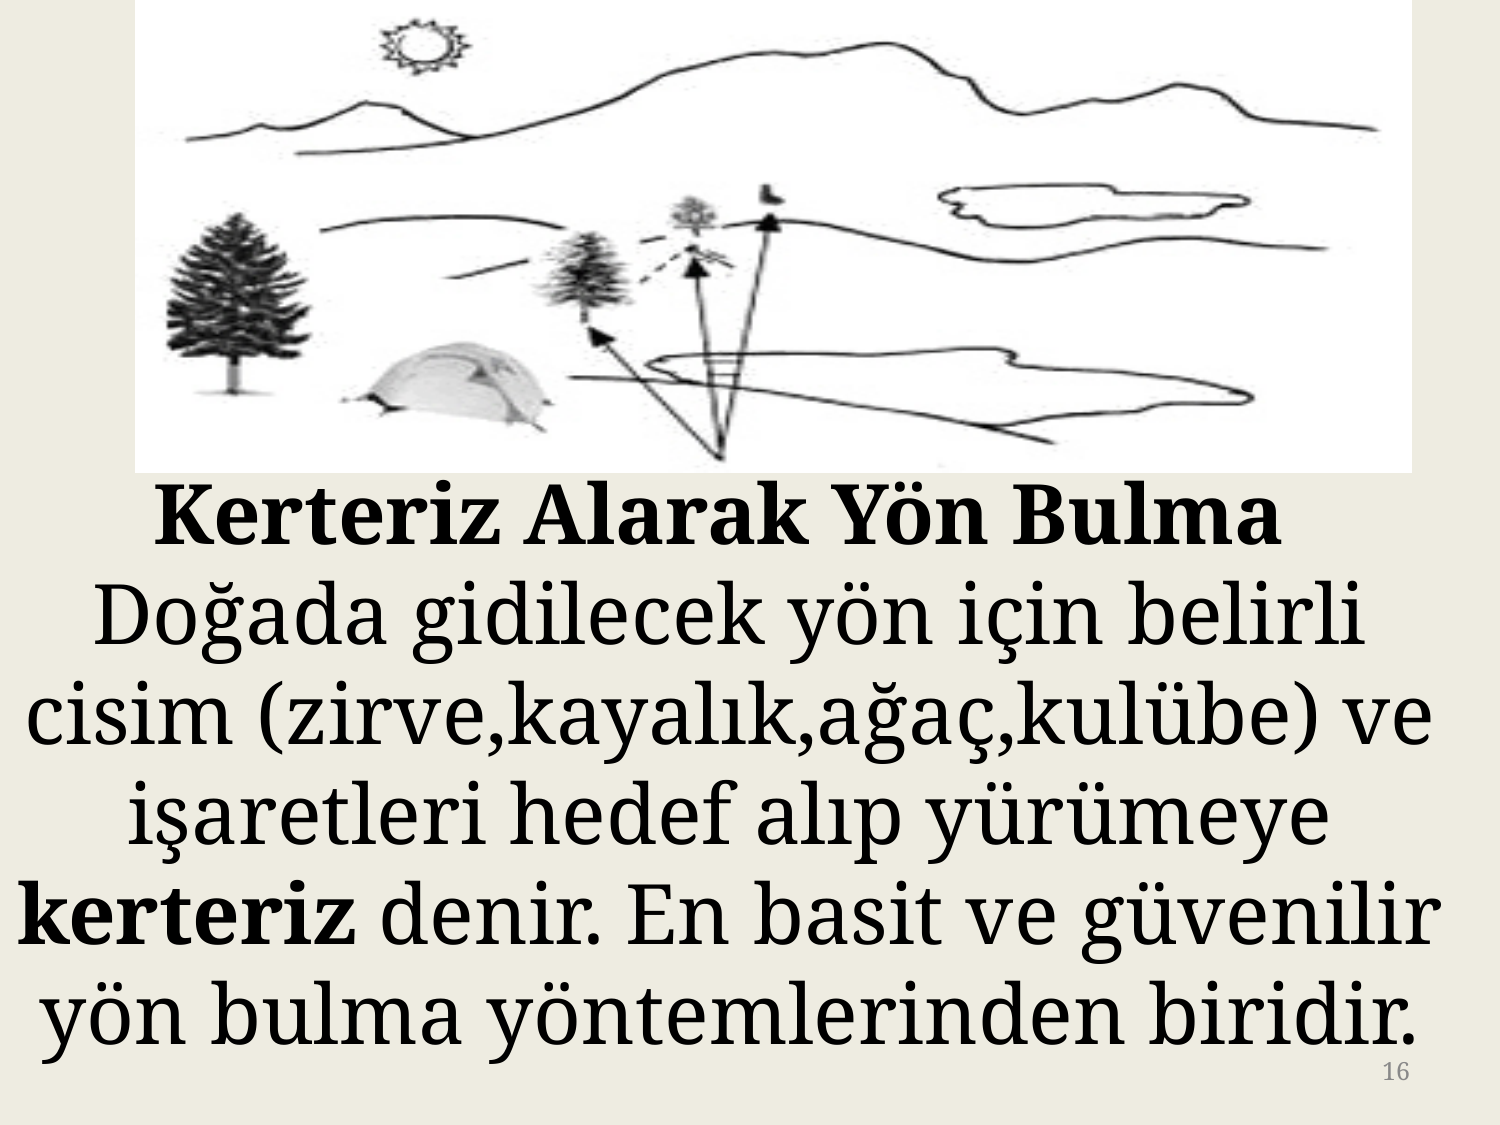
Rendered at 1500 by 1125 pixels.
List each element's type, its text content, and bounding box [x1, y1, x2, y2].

picture [135, 0, 1412, 474]
slide_number 16 [1074, 1042, 1425, 1103]
title Kerteriz Alarak Yön Bulma Doğada gidilecek yön için belirli cisim (zirve,kayalık,ağaç,kulübe) ve işaretleri hedef alıp yürümeye kerteriz denir. En basit ve güvenilir yön bulma yöntemlerinden biridir. [0, 397, 1461, 1125]
